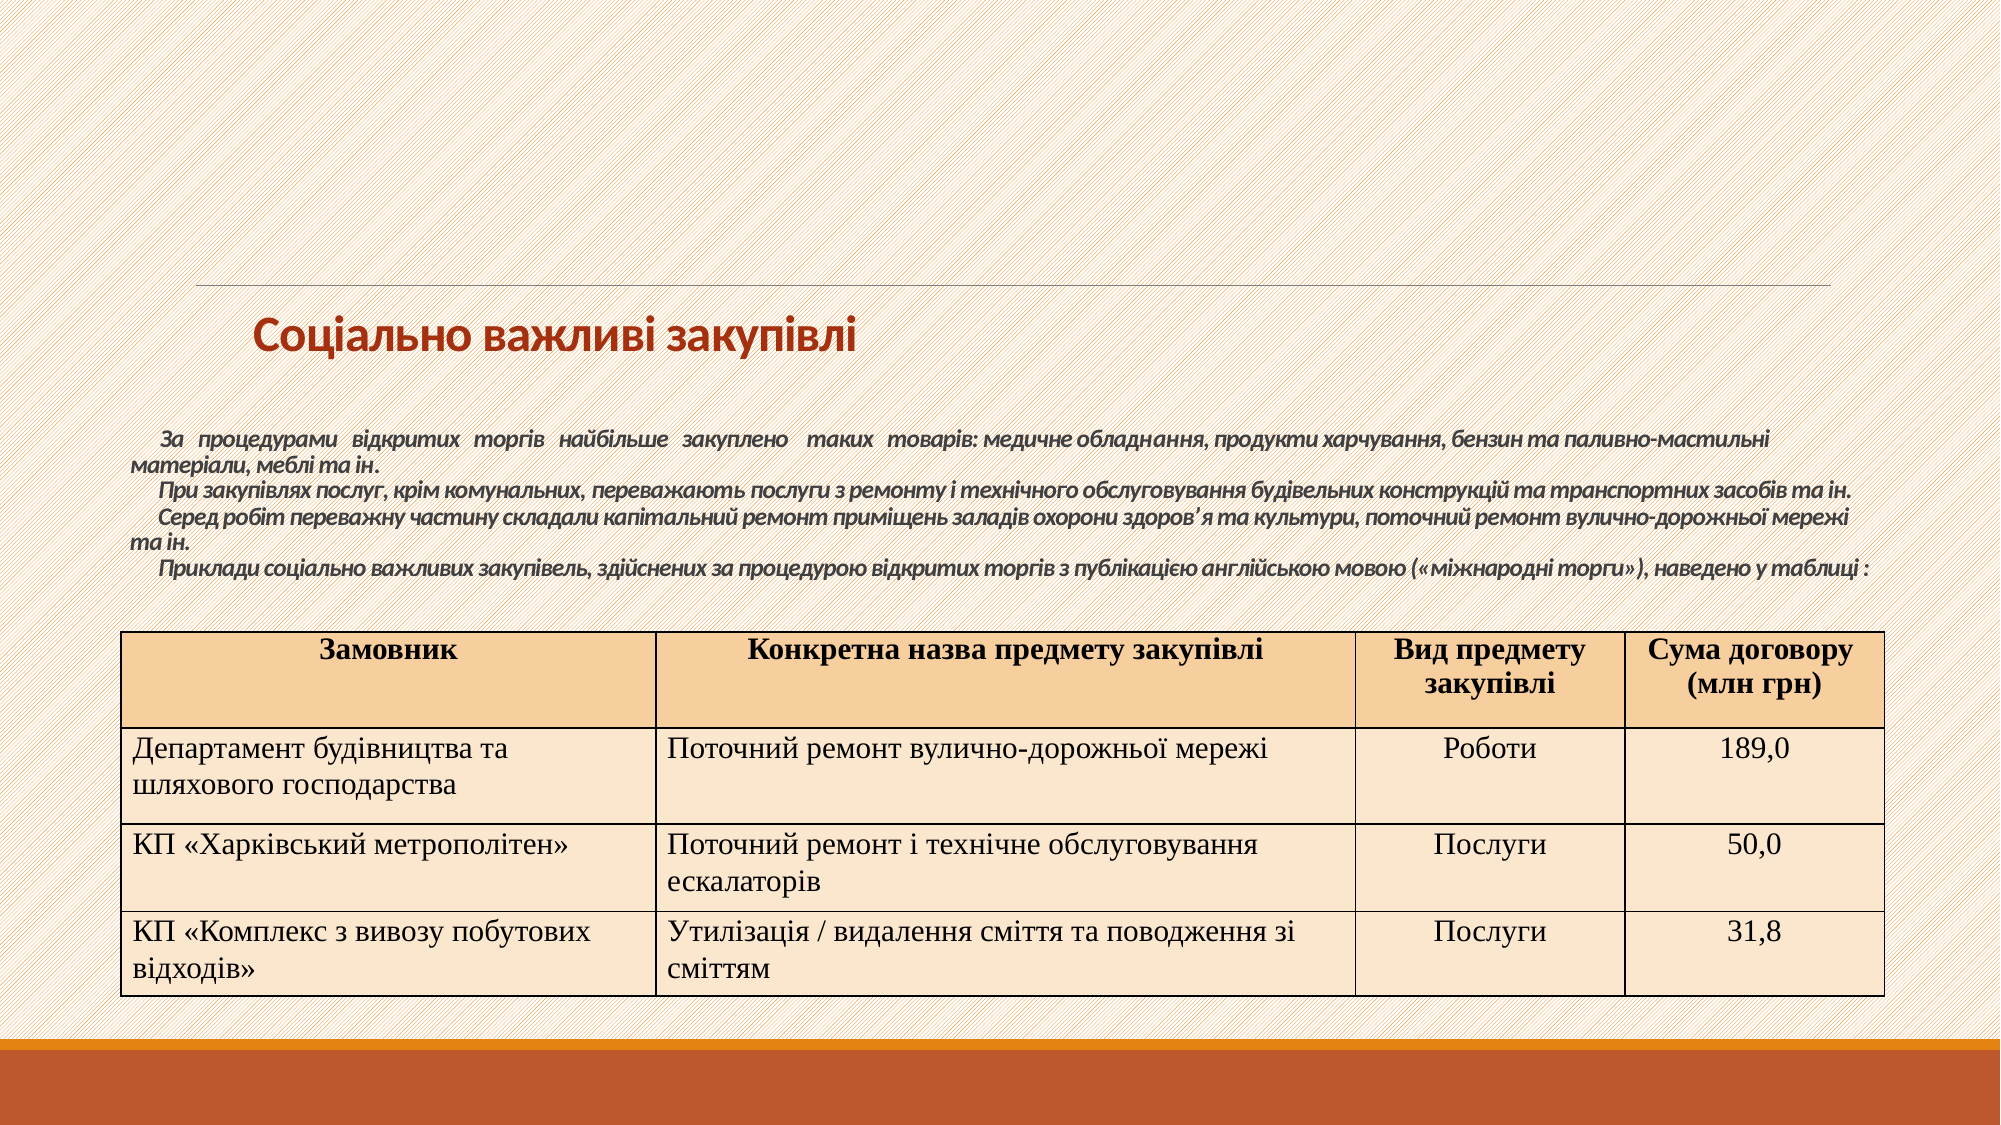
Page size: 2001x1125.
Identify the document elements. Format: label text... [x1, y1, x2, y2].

table_cell 189,0 [1626, 729, 1884, 823]
table_cell Послуги [1356, 825, 1624, 911]
table_cell Роботи [1356, 729, 1624, 823]
title Соціально важливі закупівлі За процедурами відкритих торгів найбільше закуплено таких товарів: медичне обладнання, продукти харчування, бензин та паливно-мастильні матеріали, меблі та ін. При закупівлях послуг, крім комунальних, переважають послуги з ремонту і технічного обслуговування будівельних конструкцій та транспортних засобів та ін. Серед робіт переважну частину складали капітальний ремонт приміщень заладів охорони здоров’я та культури, поточний ремонт вулично-дорожньої мережі та ін. Приклади соціально важливих закупівель, здійснених за процедурою відкритих торгів з публікацією англійською мовою («міжнародні торги»), наведено у таблиці : [114, 272, 1891, 590]
table_cell 31,8 [1626, 912, 1884, 995]
table_cell КП «Комплекс з вивозу побутових відходів» [122, 912, 655, 995]
table_header Сума договору (млн грн) [1626, 633, 1884, 727]
table_cell Утилізація / видалення сміття та поводження зі сміттям [657, 912, 1355, 995]
table_header Замовник [122, 633, 655, 727]
table_cell Послуги [1356, 912, 1624, 995]
table_cell КП «Харківський метрополітен» [122, 825, 655, 911]
table_header Вид предмету закупівлі [1356, 633, 1624, 727]
table_cell Поточний ремонт вулично-дорожньої мережі [657, 729, 1355, 823]
table_cell 50,0 [1626, 825, 1884, 911]
table_cell Поточний ремонт і технічне обслуговування ескалаторів [657, 825, 1355, 911]
table_cell Департамент будівництва та шляхового господарства [122, 729, 655, 823]
table_header Конкретна назва предмету закупівлі [657, 633, 1355, 727]
